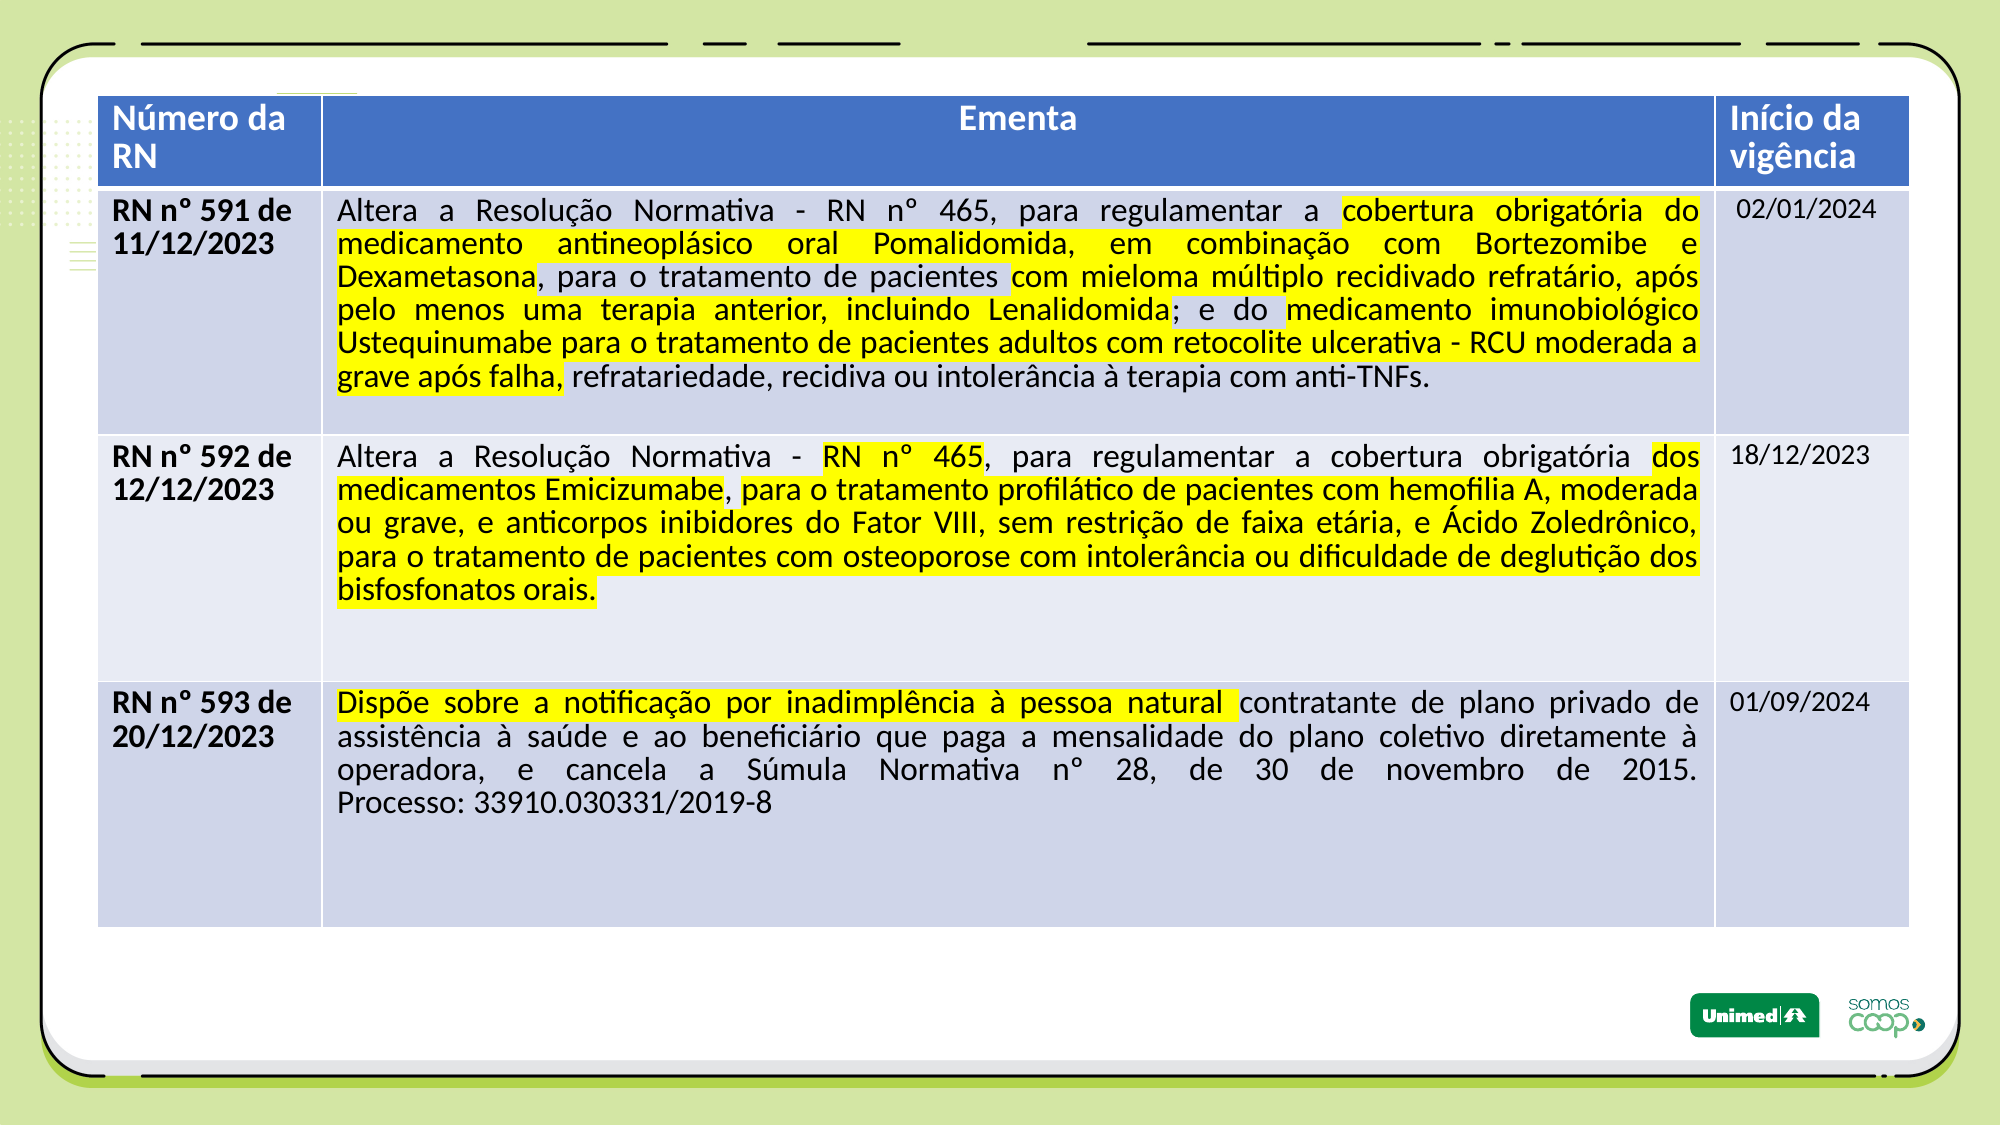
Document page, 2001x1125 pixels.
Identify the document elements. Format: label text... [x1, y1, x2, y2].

table_cell RN nº 591 de 11/12/2023 [98, 191, 321, 434]
table_header Número da RN [98, 96, 321, 186]
table_cell 02/01/2024 [1716, 191, 1909, 434]
table_header Ementa [323, 96, 1714, 186]
table_cell Altera a Resolução Normativa - RN nº 465, para regulamentar a cobertura obrigatória do medicamento antineoplásico oral Pomalidomida, em combinação com Bortezomibe e Dexametasona, para o tratamento de pacientes com mieloma múltiplo recidivado refratário, após pelo menos uma terapia anterior, incluindo Lenalidomida; e do medicamento imunobiológico Ustequinumabe para o tratamento de pacientes adultos com retocolite ulcerativa - RCU moderada a grave após falha, refratariedade, recidiva ou intolerância à terapia com anti-TNFs. [323, 191, 1714, 434]
picture [0, 0, 2000, 1125]
table_header Início da vigência [1716, 96, 1909, 186]
table_cell RN nº 593 de 20/12/2023 [98, 682, 321, 927]
table_cell Altera a Resolução Normativa - RN nº 465, para regulamentar a cobertura obrigatória dos medicamentos Emicizumabe, para o tratamento profilático de pacientes com hemofilia A, moderada ou grave, e anticorpos inibidores do Fator VIII, sem restrição de faixa etária, e Ácido Zoledrônico, para o tratamento de pacientes com osteoporose com intolerância ou dificuldade de deglutição dos bisfosfonatos orais. [323, 436, 1714, 681]
table_cell 01/09/2024 [1716, 682, 1909, 927]
list [63, 193, 1945, 998]
table_cell 18/12/2023 [1716, 436, 1909, 681]
table_cell RN nº 592 de 12/12/2023 [98, 436, 321, 681]
table_cell Dispõe sobre a notificação por inadimplência à pessoa natural contratante de plano privado de assistência à saúde e ao beneficiário que paga a mensalidade do plano coletivo diretamente à operadora, e cancela a Súmula Normativa nº 28, de 30 de novembro de 2015. Processo: 33910.030331/2019-8 [323, 682, 1714, 927]
